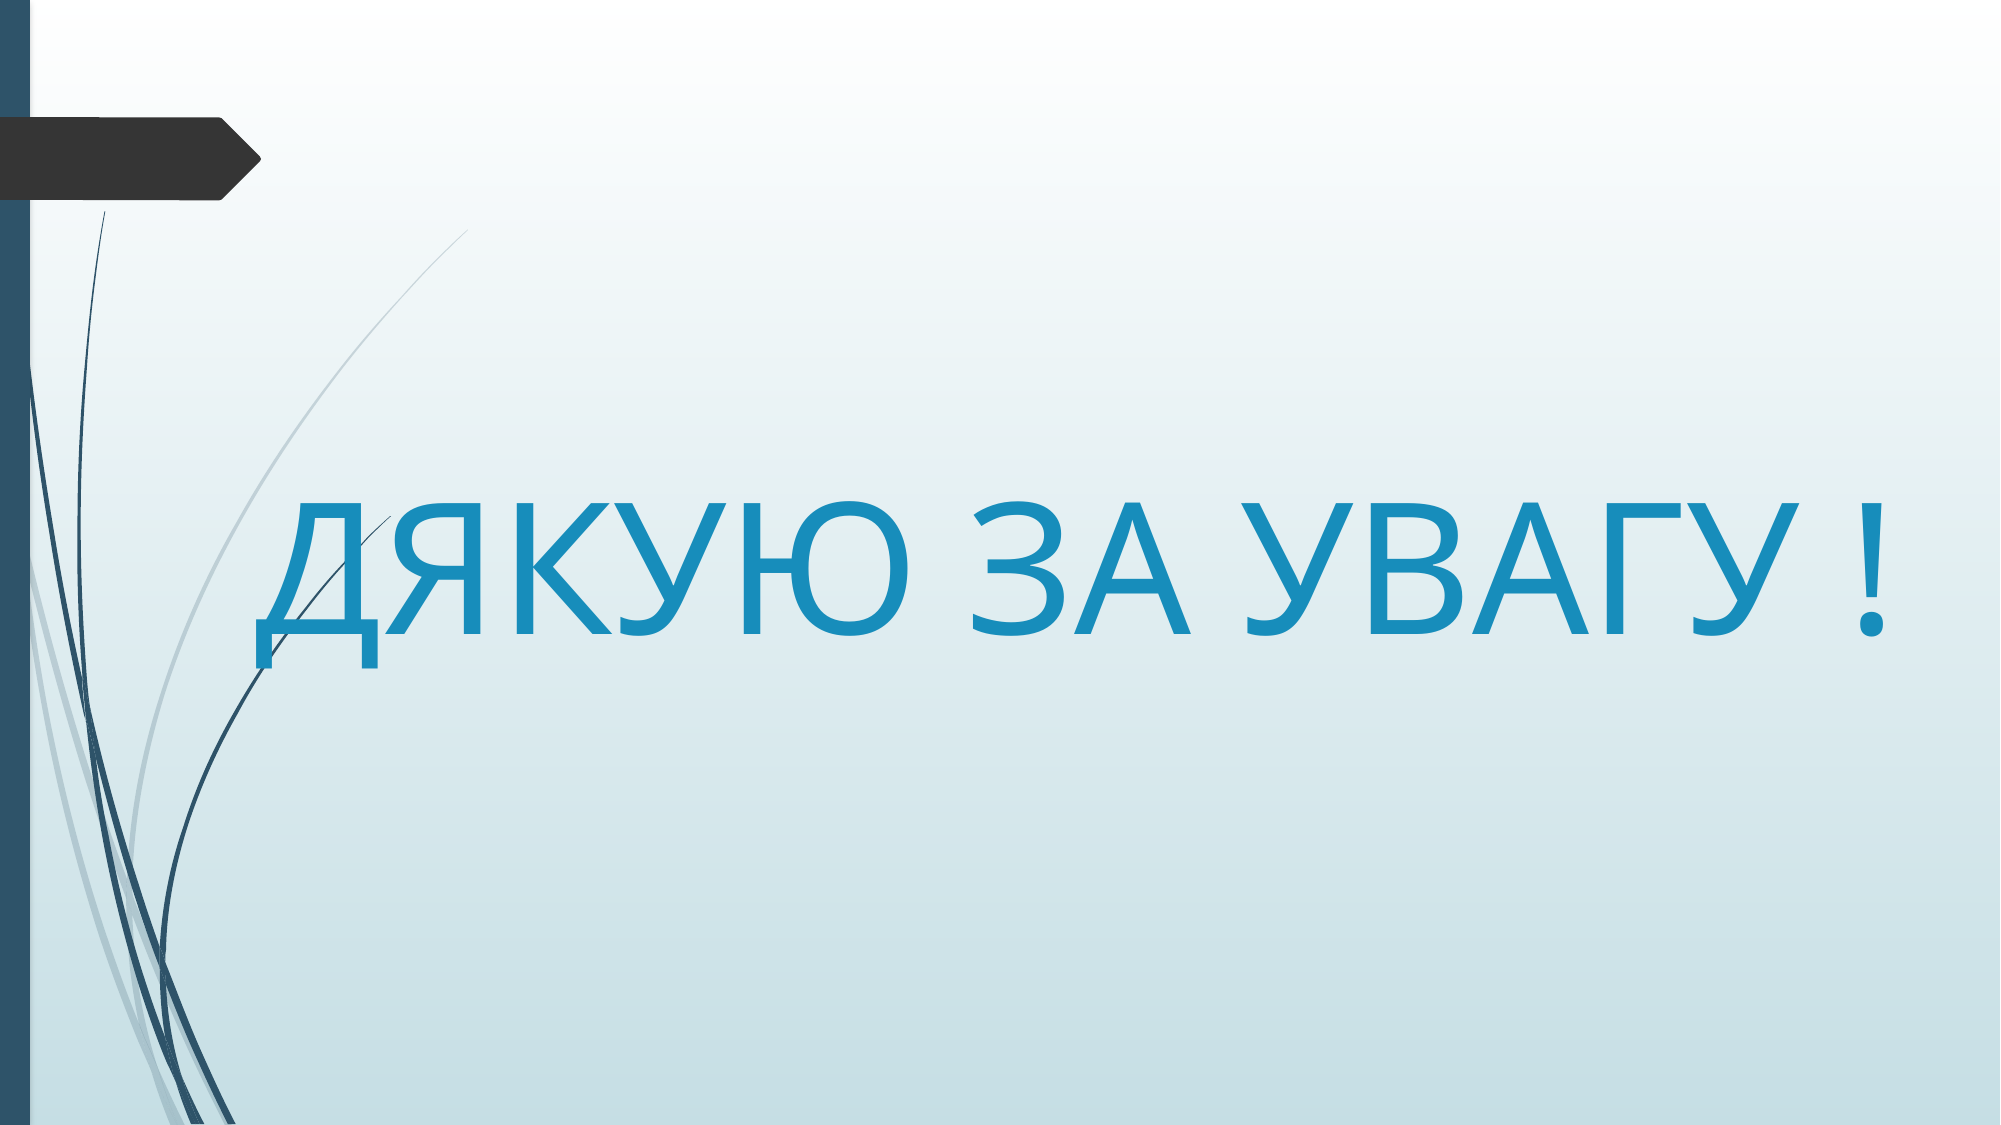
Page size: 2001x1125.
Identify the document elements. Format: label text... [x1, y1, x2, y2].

title ДЯКУЮ ЗА УВАГУ ! [230, 443, 1970, 1125]
